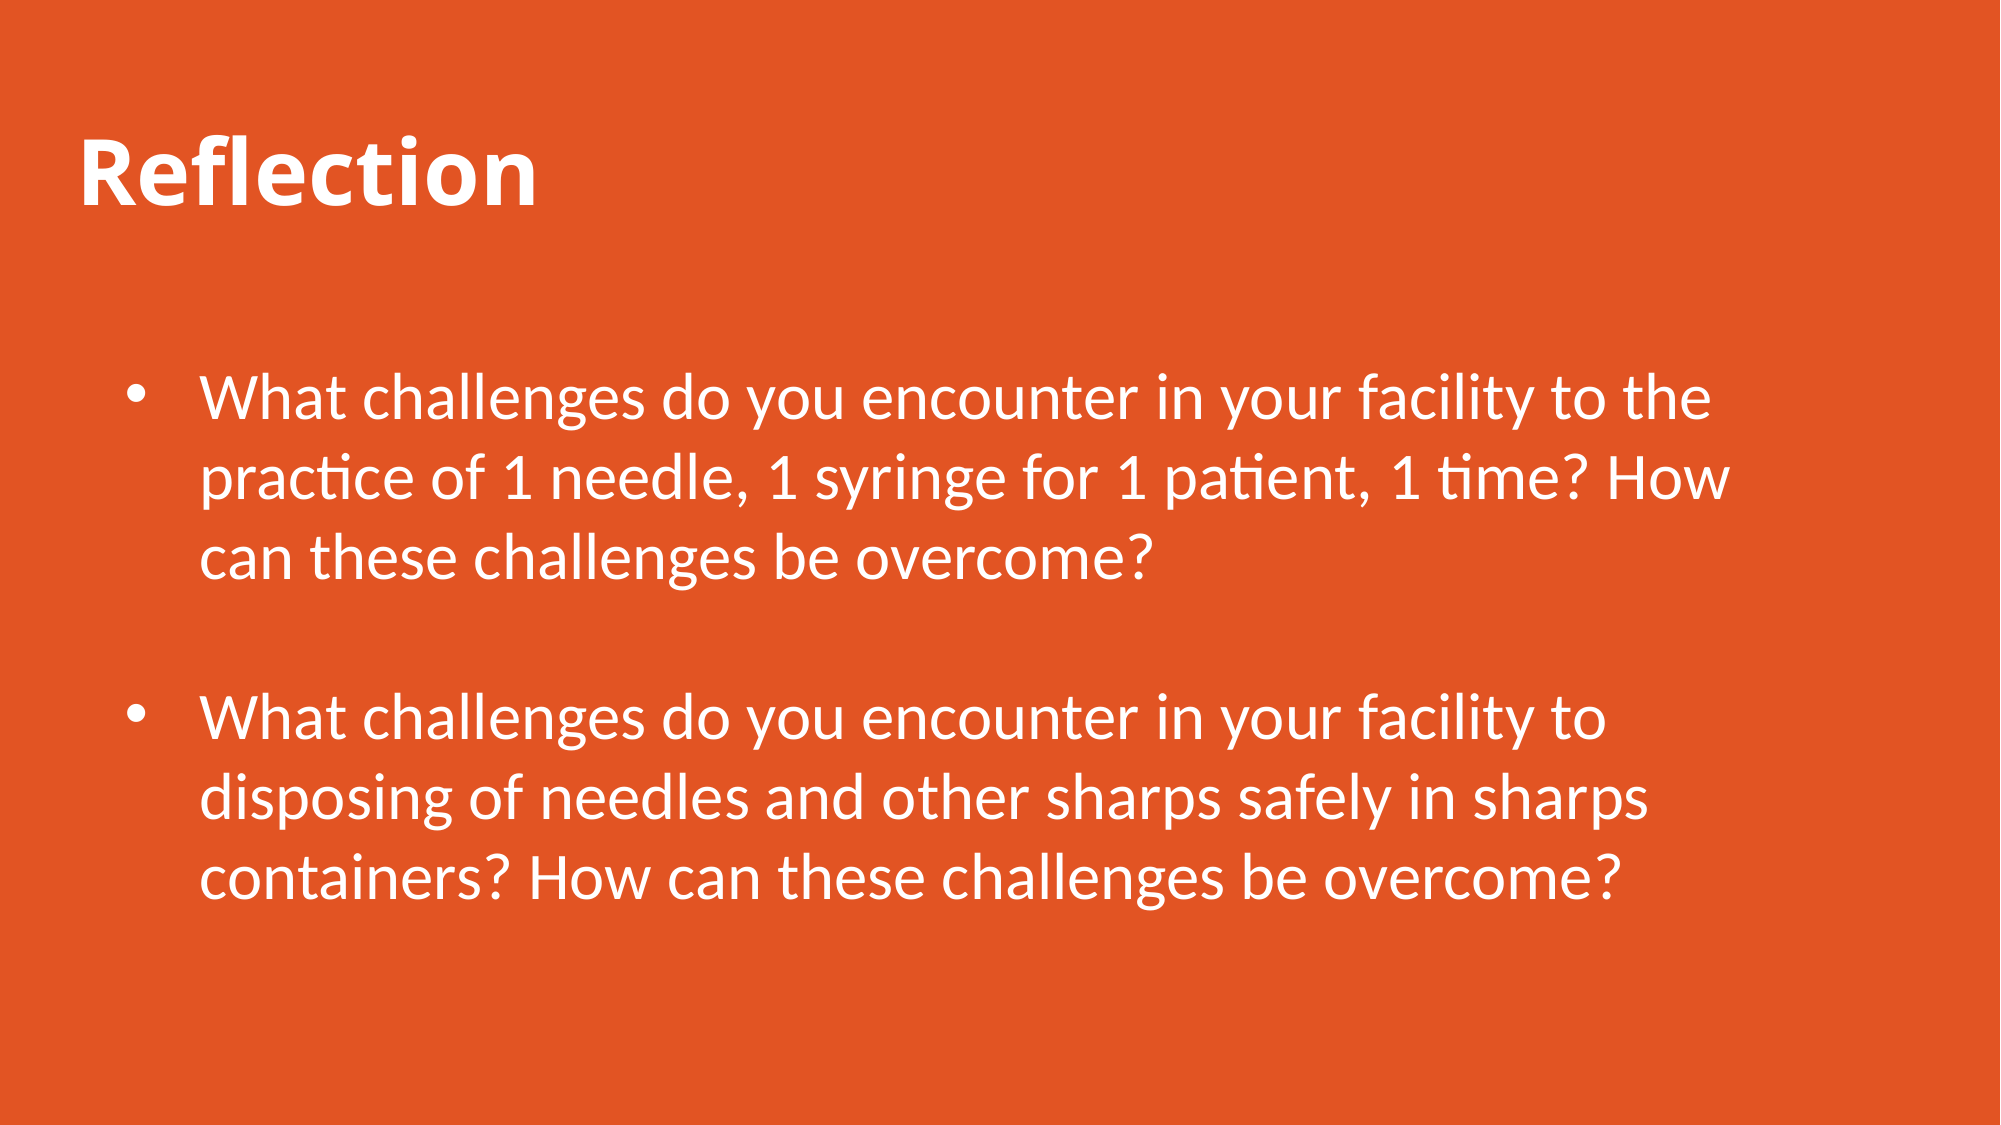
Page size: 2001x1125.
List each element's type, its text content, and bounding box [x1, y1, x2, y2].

text_box What challenges do you encounter in your facility to the practice of 1 needle, 1 syringe for 1 patient, 1 time? How can these challenges be overcome? What challenges do you encounter in your facility to disposing of needles and other sharps safely in sharps containers? How can these challenges be overcome? [109, 345, 1827, 920]
title Reflection [61, 40, 1876, 232]
